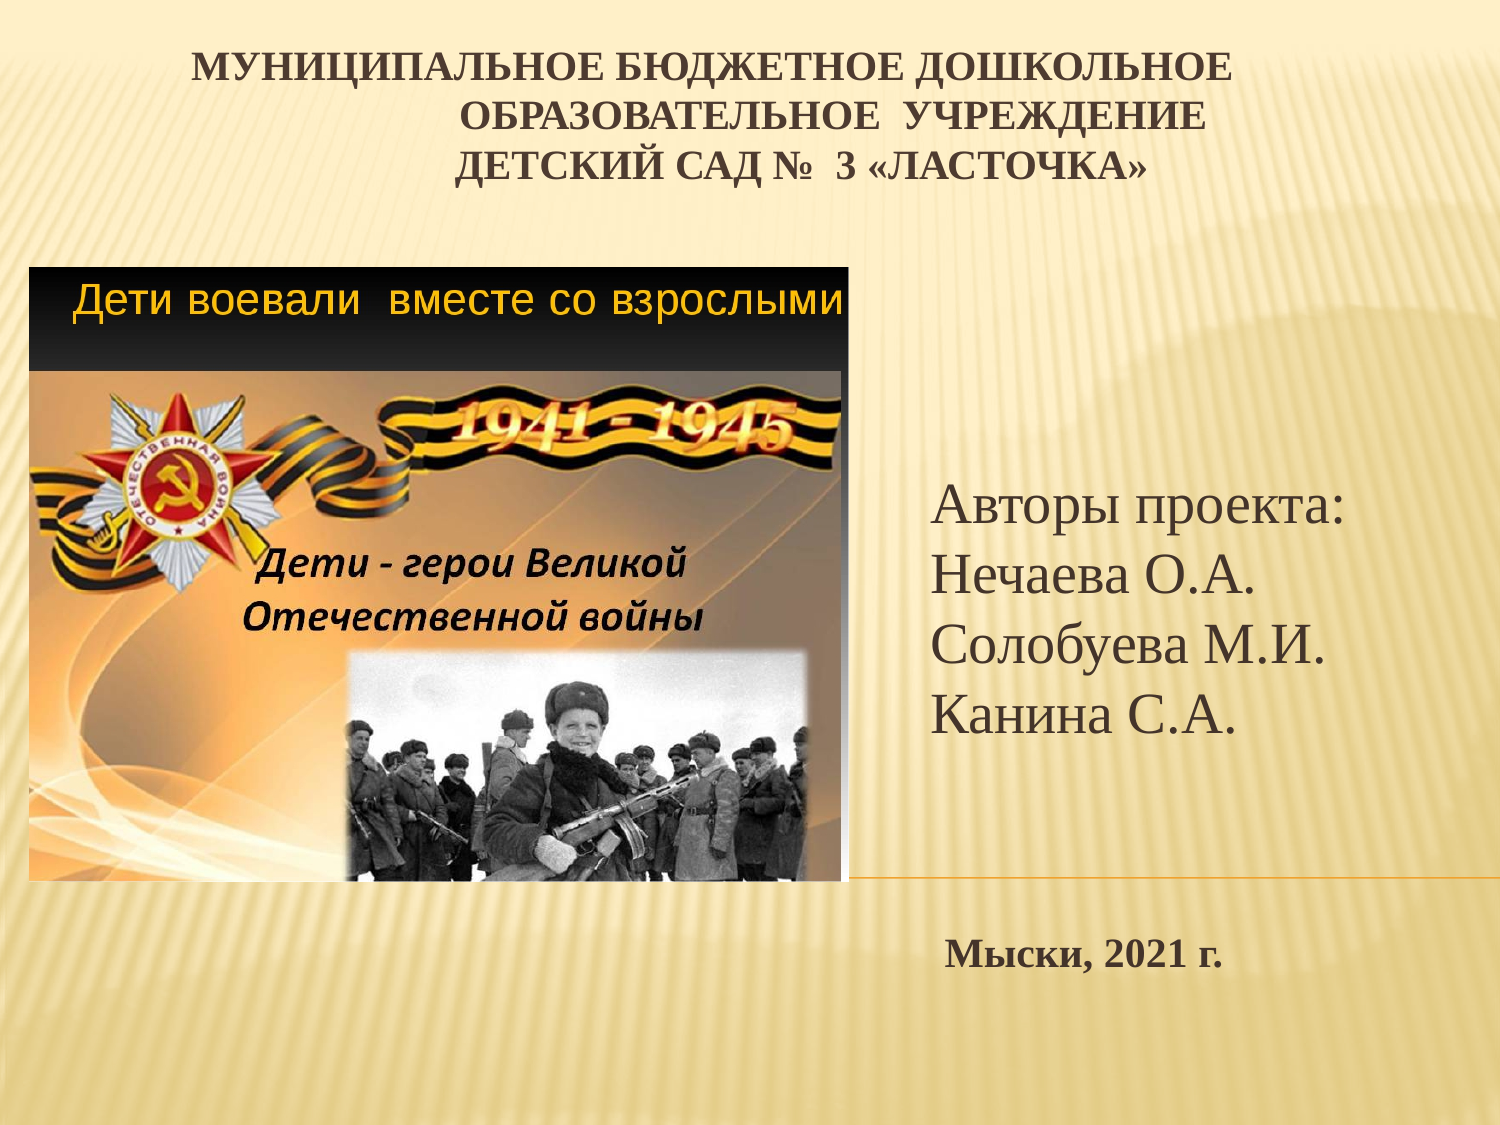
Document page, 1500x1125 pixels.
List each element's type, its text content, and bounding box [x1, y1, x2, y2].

subtitle Авторы проекта: Нечаева О.А. Солобуева М.И. Канина С.А. Мыски, 2021 г. [915, 621, 1500, 1068]
title Муниципальное бюджетное дошкольное образовательное учреждение Детский сад № 3 «Ласточка» [171, 30, 1349, 268]
picture [29, 266, 849, 882]
